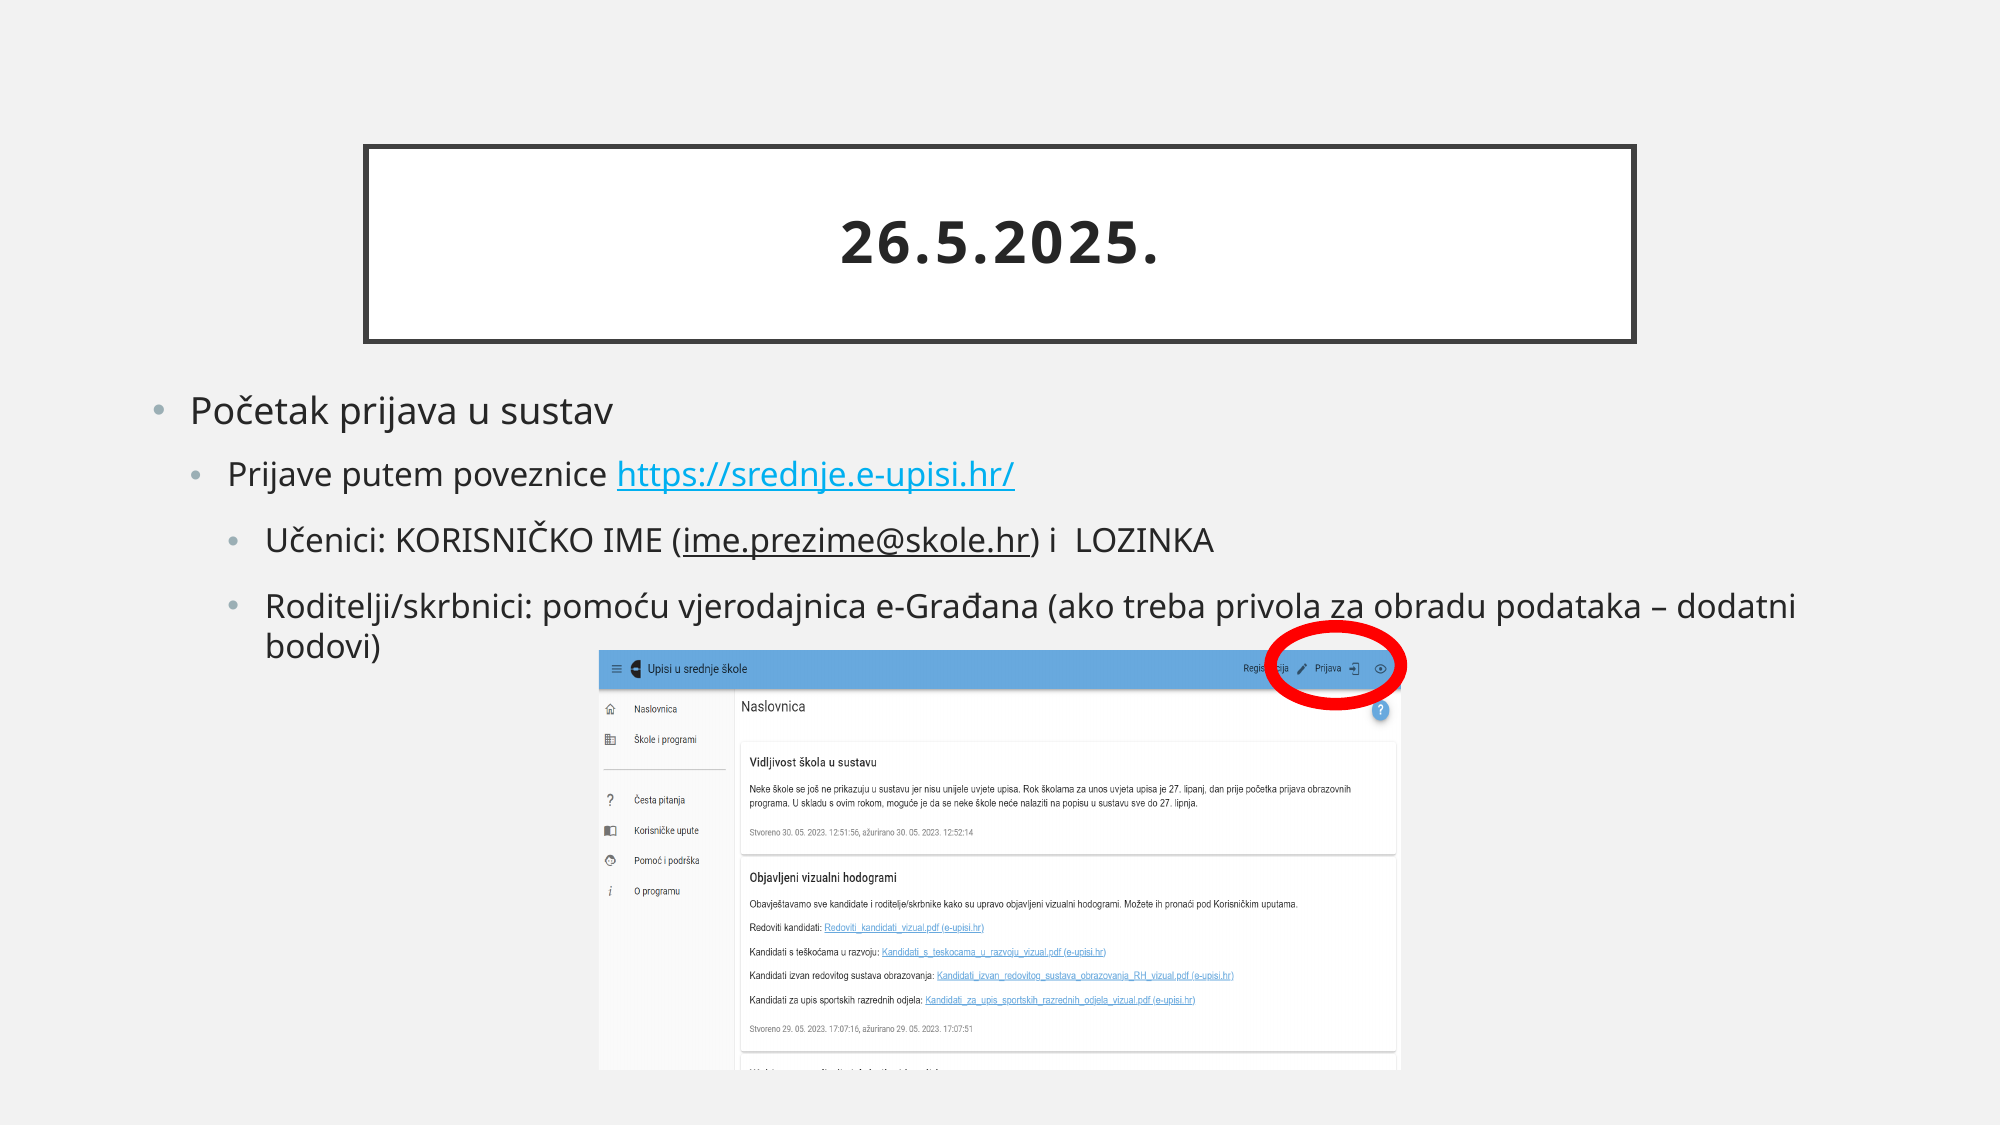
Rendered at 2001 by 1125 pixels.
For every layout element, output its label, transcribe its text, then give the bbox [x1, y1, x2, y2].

title 26.5.2025. [363, 144, 1637, 344]
picture [598, 649, 1401, 1070]
text_box [1275, 625, 1397, 649]
list Početak prijava u sustav Prijave putem poveznice https://srednje.e-upisi.hr/ Učenici: KORISNIČKO IME (ime.prezime@skole.hr) i LOZINKA Roditelji/skrbnici: pomoću vjerodajnica e-Građana (ako treba privola za obradu podataka – dodatni bodovi) [137, 379, 1863, 1094]
